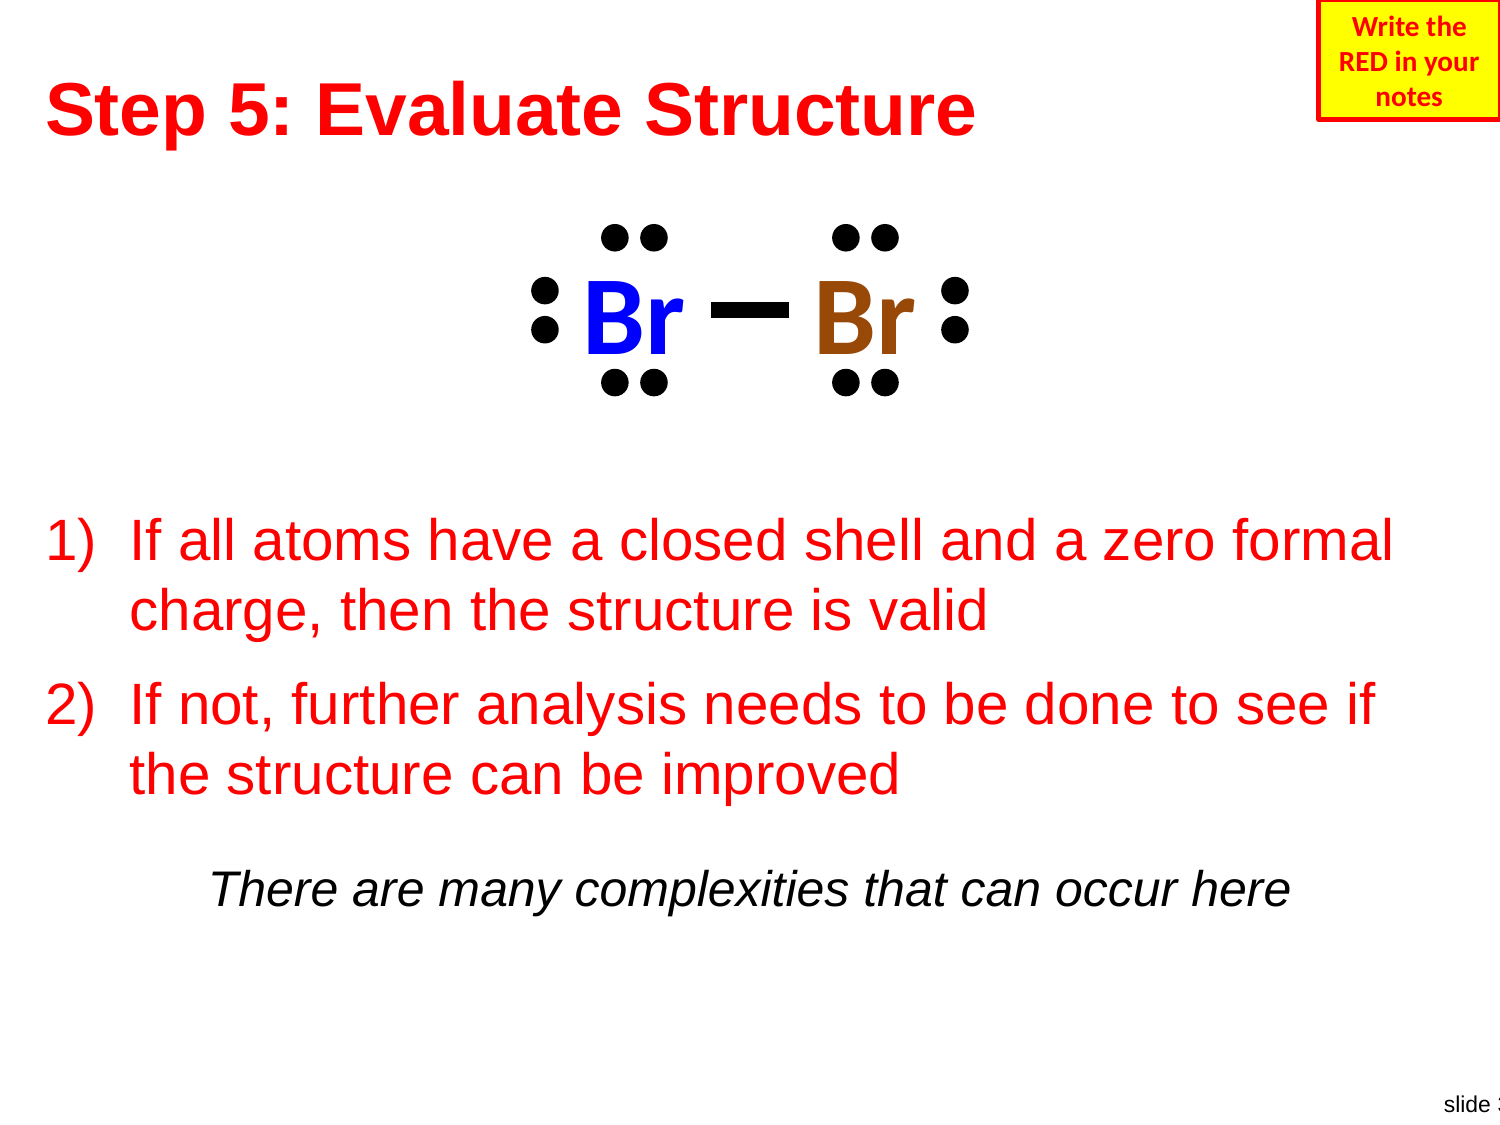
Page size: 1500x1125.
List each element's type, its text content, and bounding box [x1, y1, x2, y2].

title Step 5: Evaluate Structure [30, 45, 1470, 165]
text_box Write the RED in your notes [1318, 0, 1500, 120]
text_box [531, 224, 969, 396]
list If all atoms have a closed shell and a zero formal charge, then the structure is valid If not, further analysis needs to be done to see if the structure can be improved There are many complexities that can occur here [30, 494, 1470, 1087]
